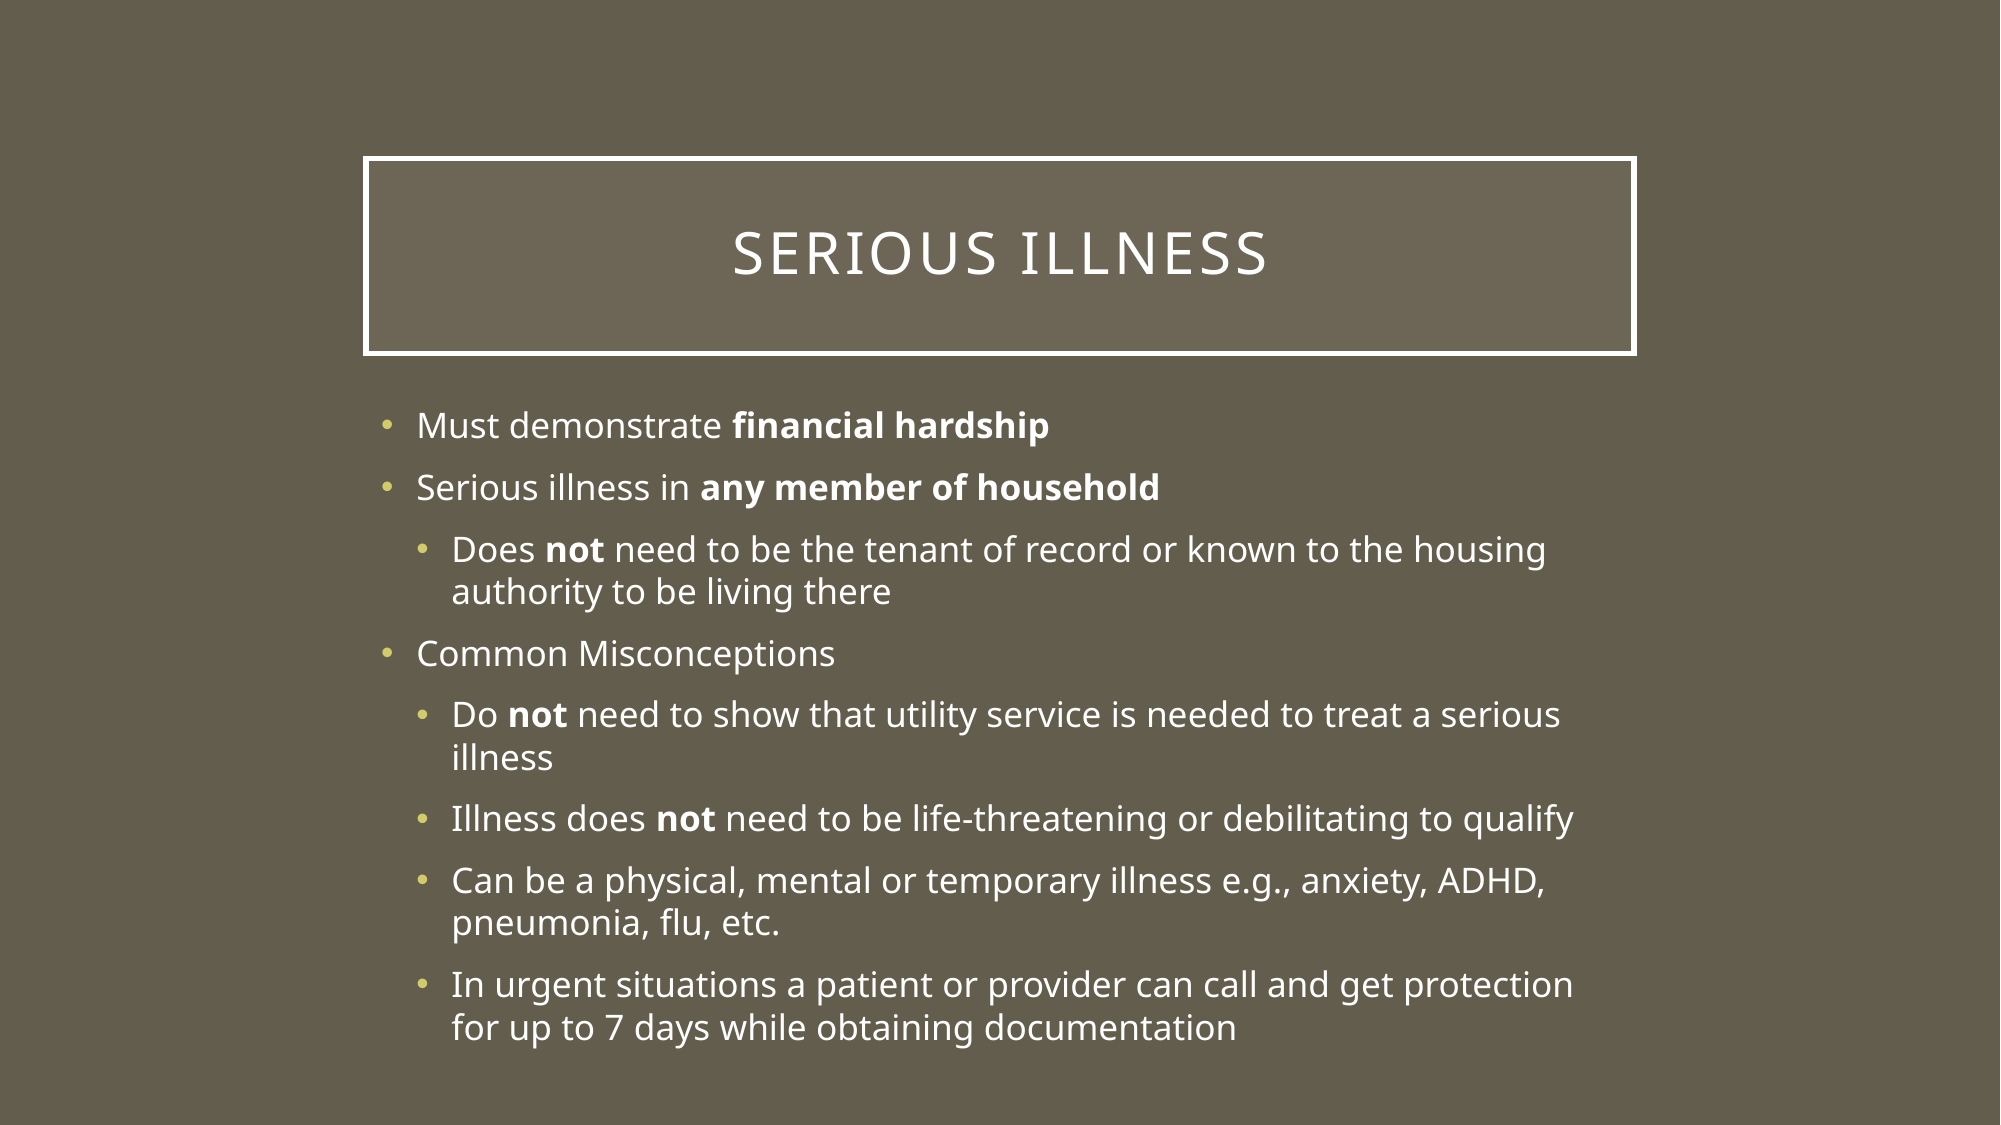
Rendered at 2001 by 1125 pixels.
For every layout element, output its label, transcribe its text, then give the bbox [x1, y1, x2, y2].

list Must demonstrate financial hardship Serious illness in any member of household Does not need to be the tenant of record or known to the housing authority to be living there Common Misconceptions Do not need to show that utility service is needed to treat a serious illness Illness does not need to be life-threatening or debilitating to qualify Can be a physical, mental or temporary illness e.g., anxiety, ADHD, pneumonia, flu, etc. In urgent situations a patient or provider can call and get protection for up to 7 days while obtaining documentation [366, 395, 1634, 1068]
title Serious Illness [363, 156, 1637, 356]
